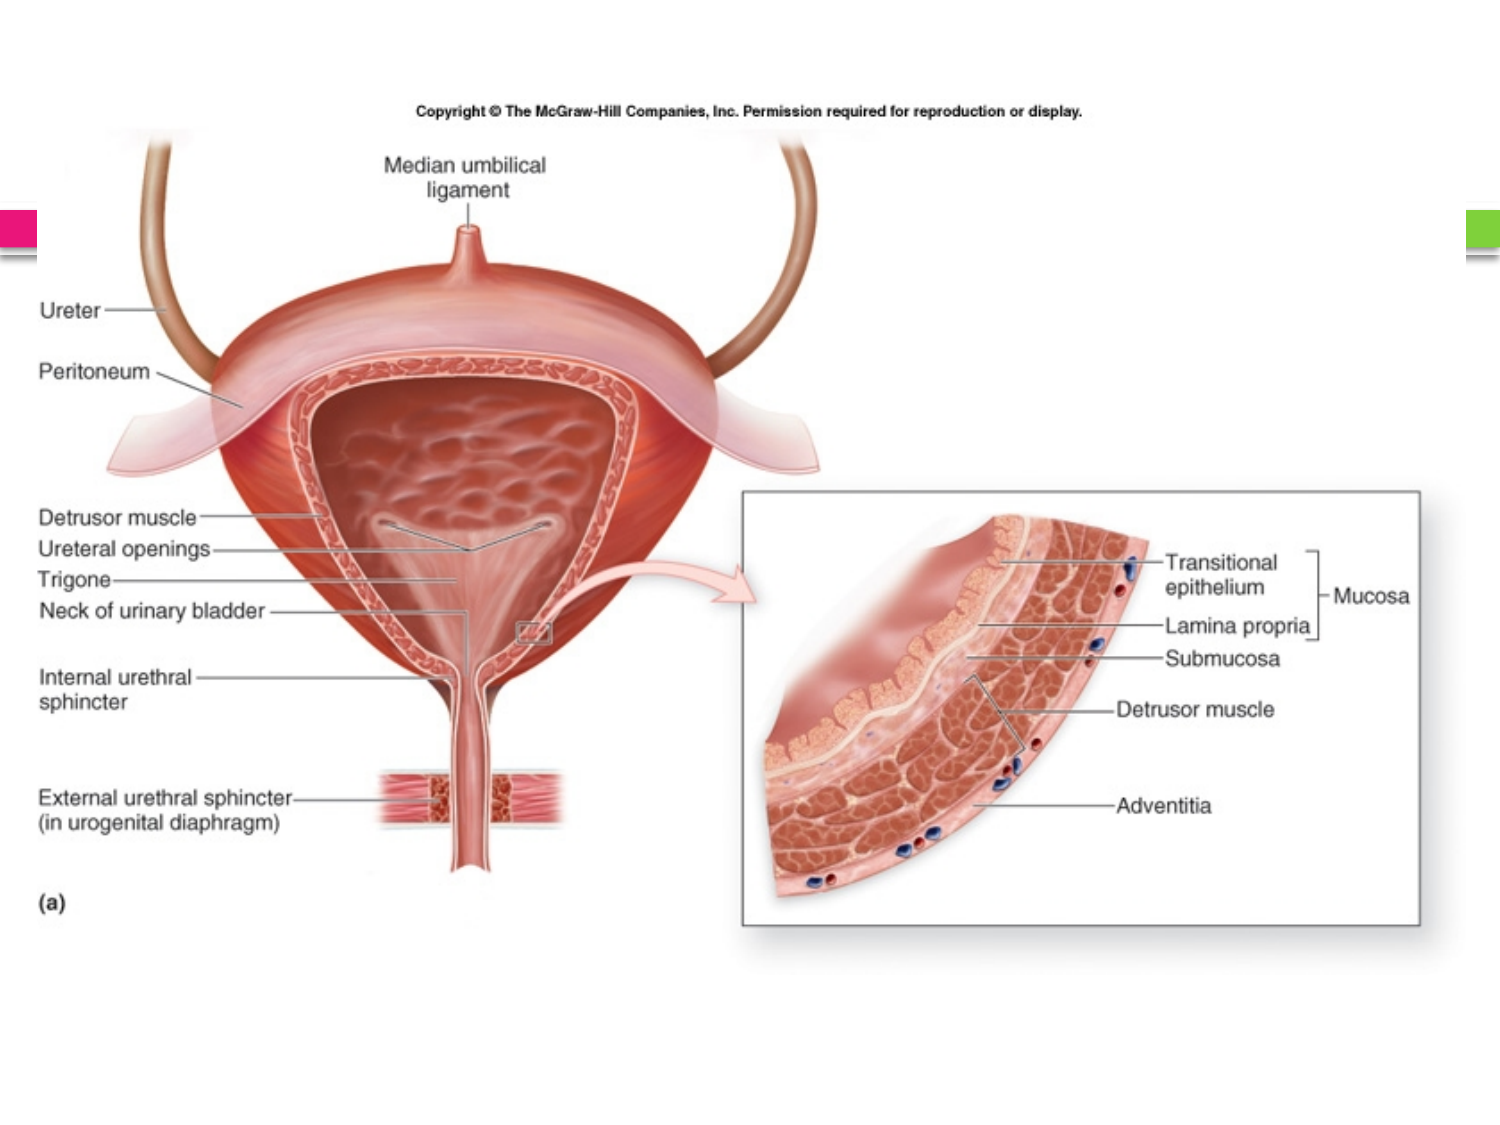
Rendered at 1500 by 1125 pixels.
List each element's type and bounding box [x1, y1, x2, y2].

picture [37, 99, 1467, 976]
